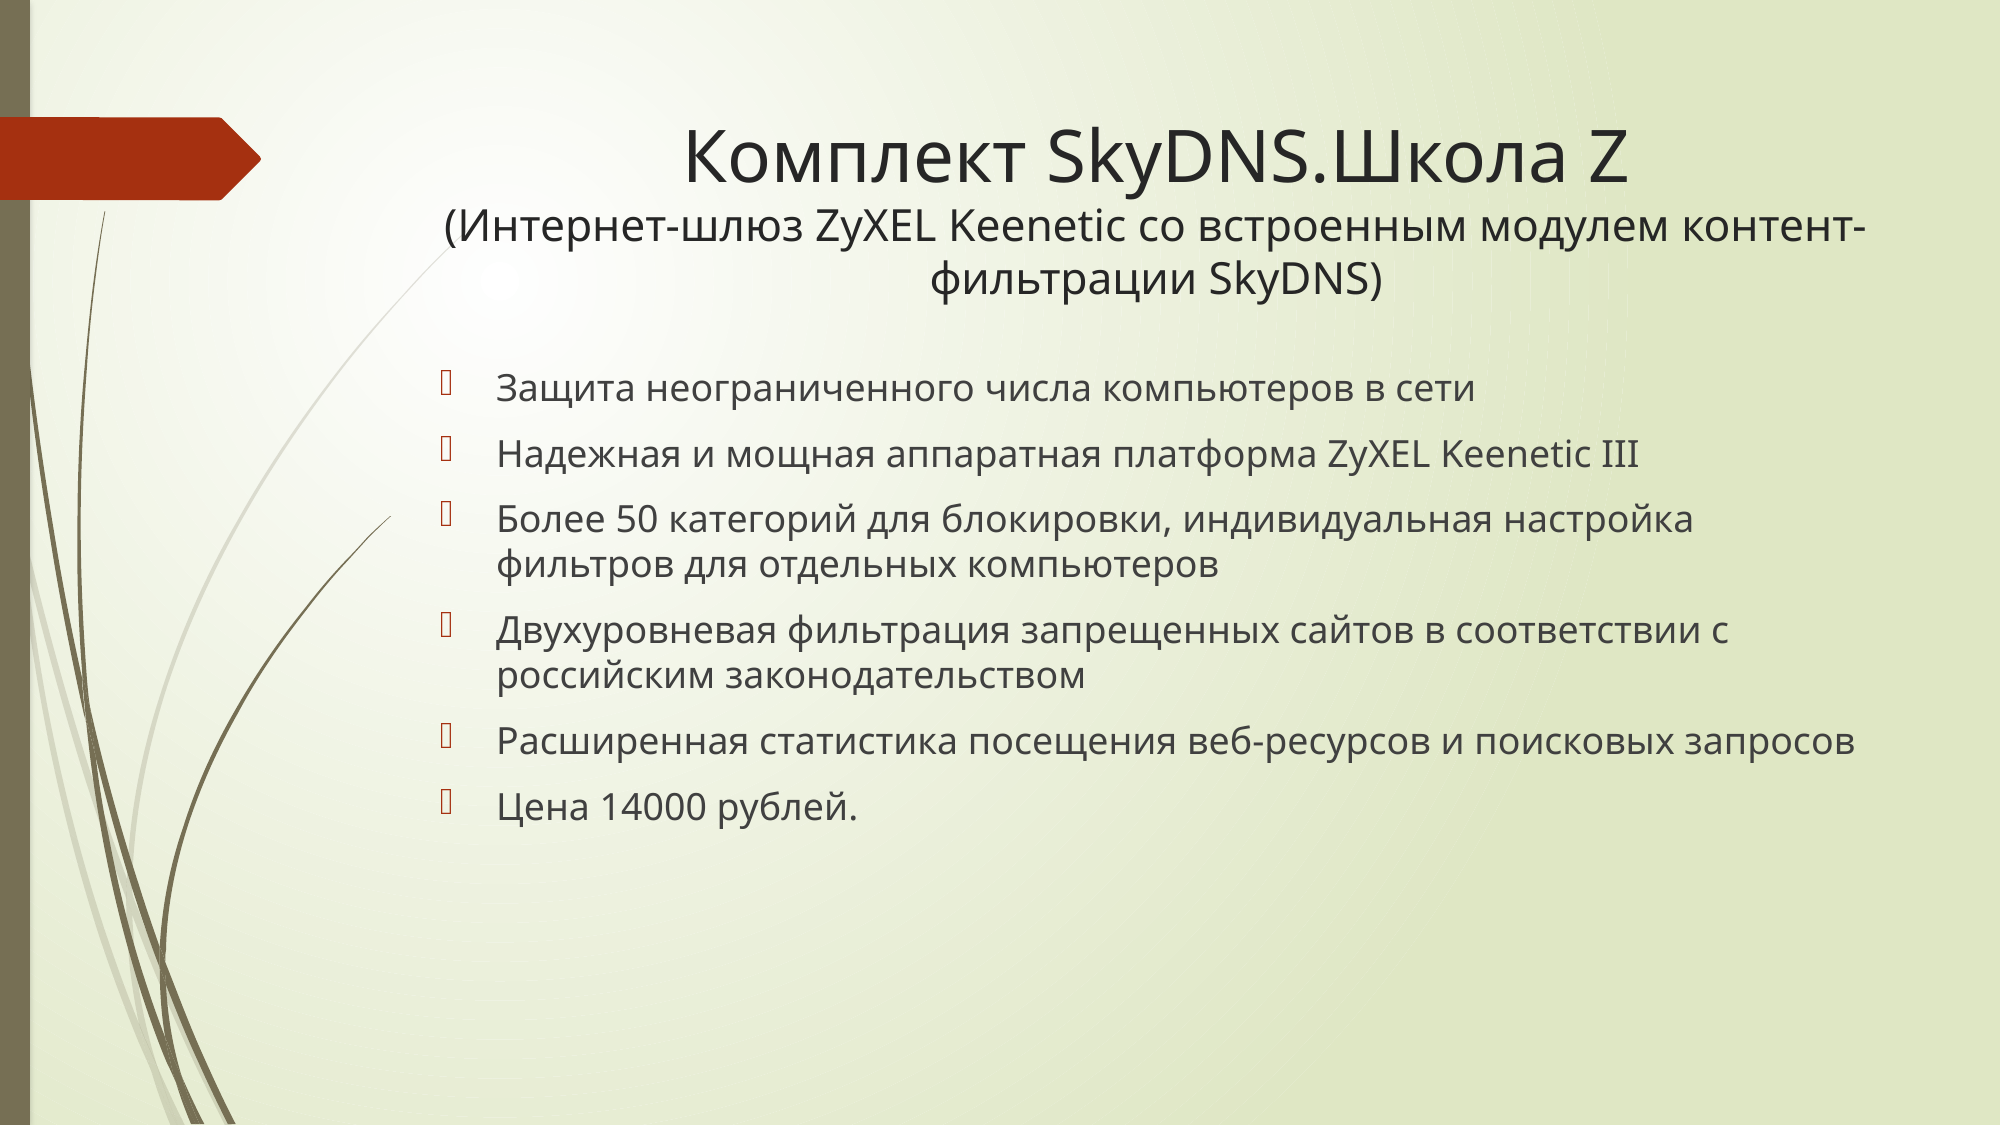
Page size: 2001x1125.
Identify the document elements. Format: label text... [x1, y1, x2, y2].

list Защита неограниченного числа компьютеров в сети Надежная и мощная аппаратная платформа ZyXEL Keenetic III Более 50 категорий для блокировки, индивидуальная настройка фильтров для отдельных компьютеров Двухуровневая фильтрация запрещенных сайтов в соответствии с российским законодательством Расширенная статистика посещения веб-ресурсов и поисковых запросов Цена 14000 рублей. [424, 356, 1888, 1067]
title Комплект SkyDNS.Школа Z (Интернет-шлюз ZyXEL Keenetic со встроенным модулем контент-фильтрации SkyDNS) [425, 102, 1888, 313]
